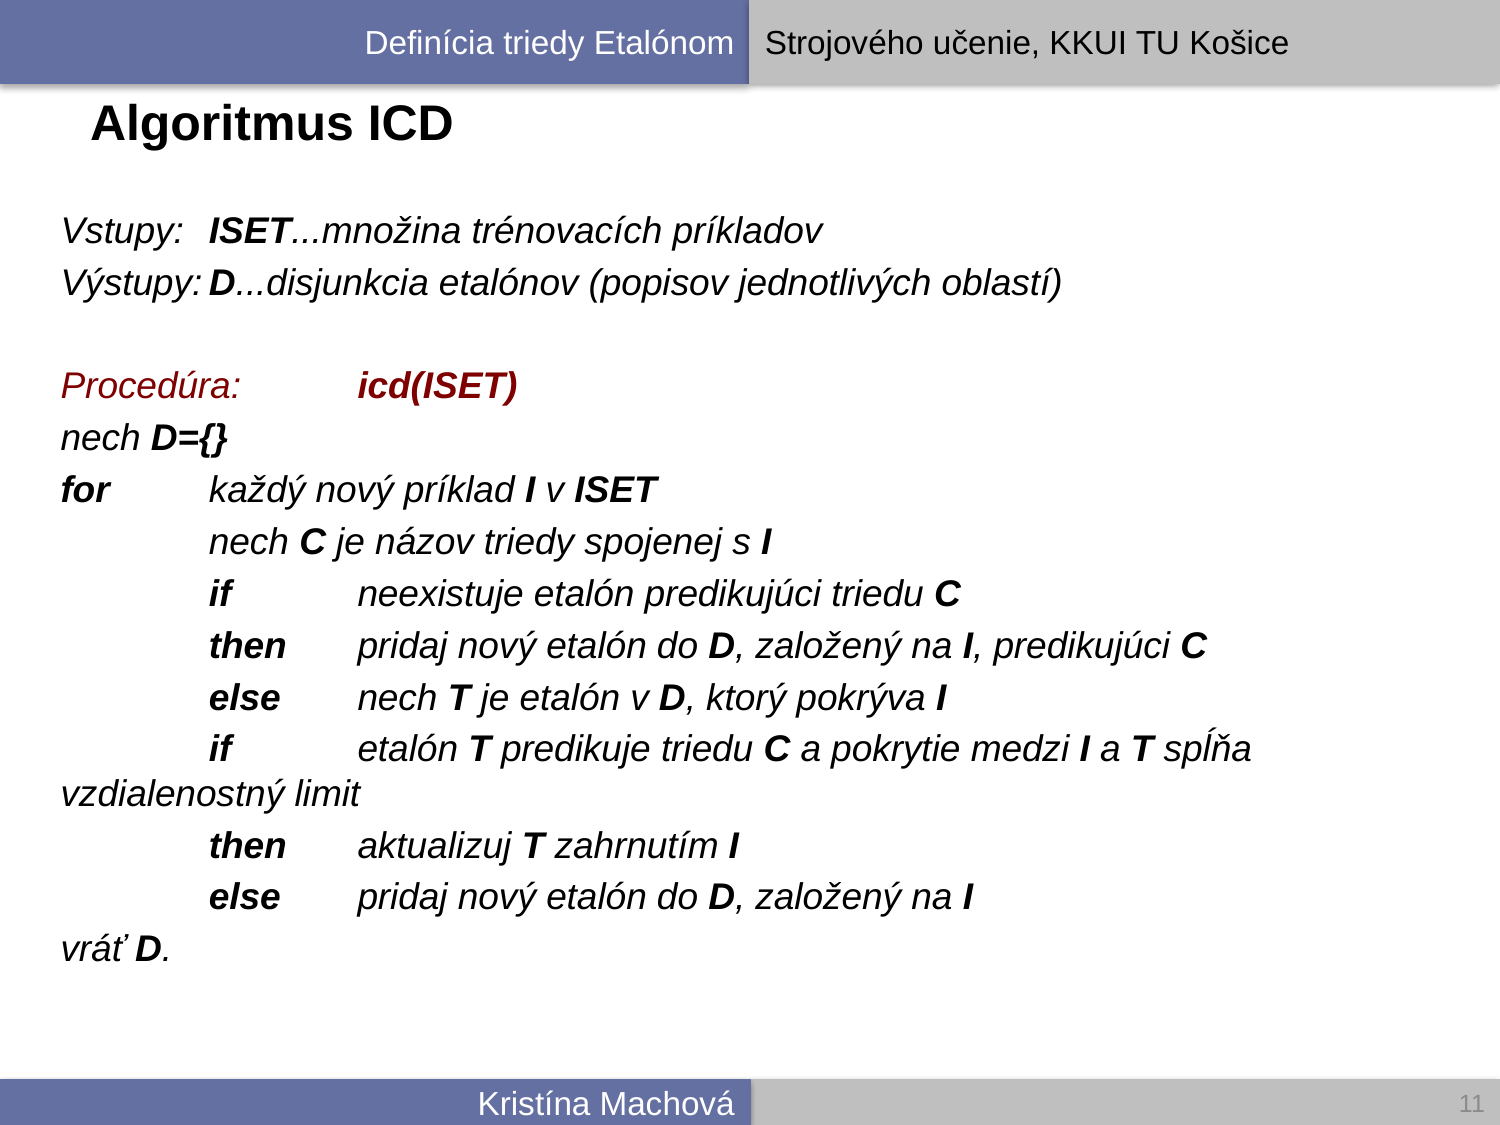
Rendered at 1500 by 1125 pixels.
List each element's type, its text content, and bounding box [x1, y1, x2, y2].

list Vstupy: ISET...množina trénovacích príkladov Výstupy: D...disjunkcia etalónov (popisov jednotlivých oblastí) Procedúra: icd(ISET) nech D={} for každý nový príklad I v ISET nech C je názov triedy spojenej s I if neexistuje etalón predikujúci triedu C then pridaj nový etalón do D, založený na I, predikujúci C else nech T je etalón v D, ktorý pokrýva I if etalón T predikuje triedu C a pokrytie medzi I a T spĺňa vzdialenostný limit then aktualizuj T zahrnutím I else pridaj nový etalón do D, založený na I vráť D. [45, 198, 1479, 1017]
title Algoritmus ICD [75, 83, 1425, 159]
slide_number 11 [987, 1079, 1500, 1125]
